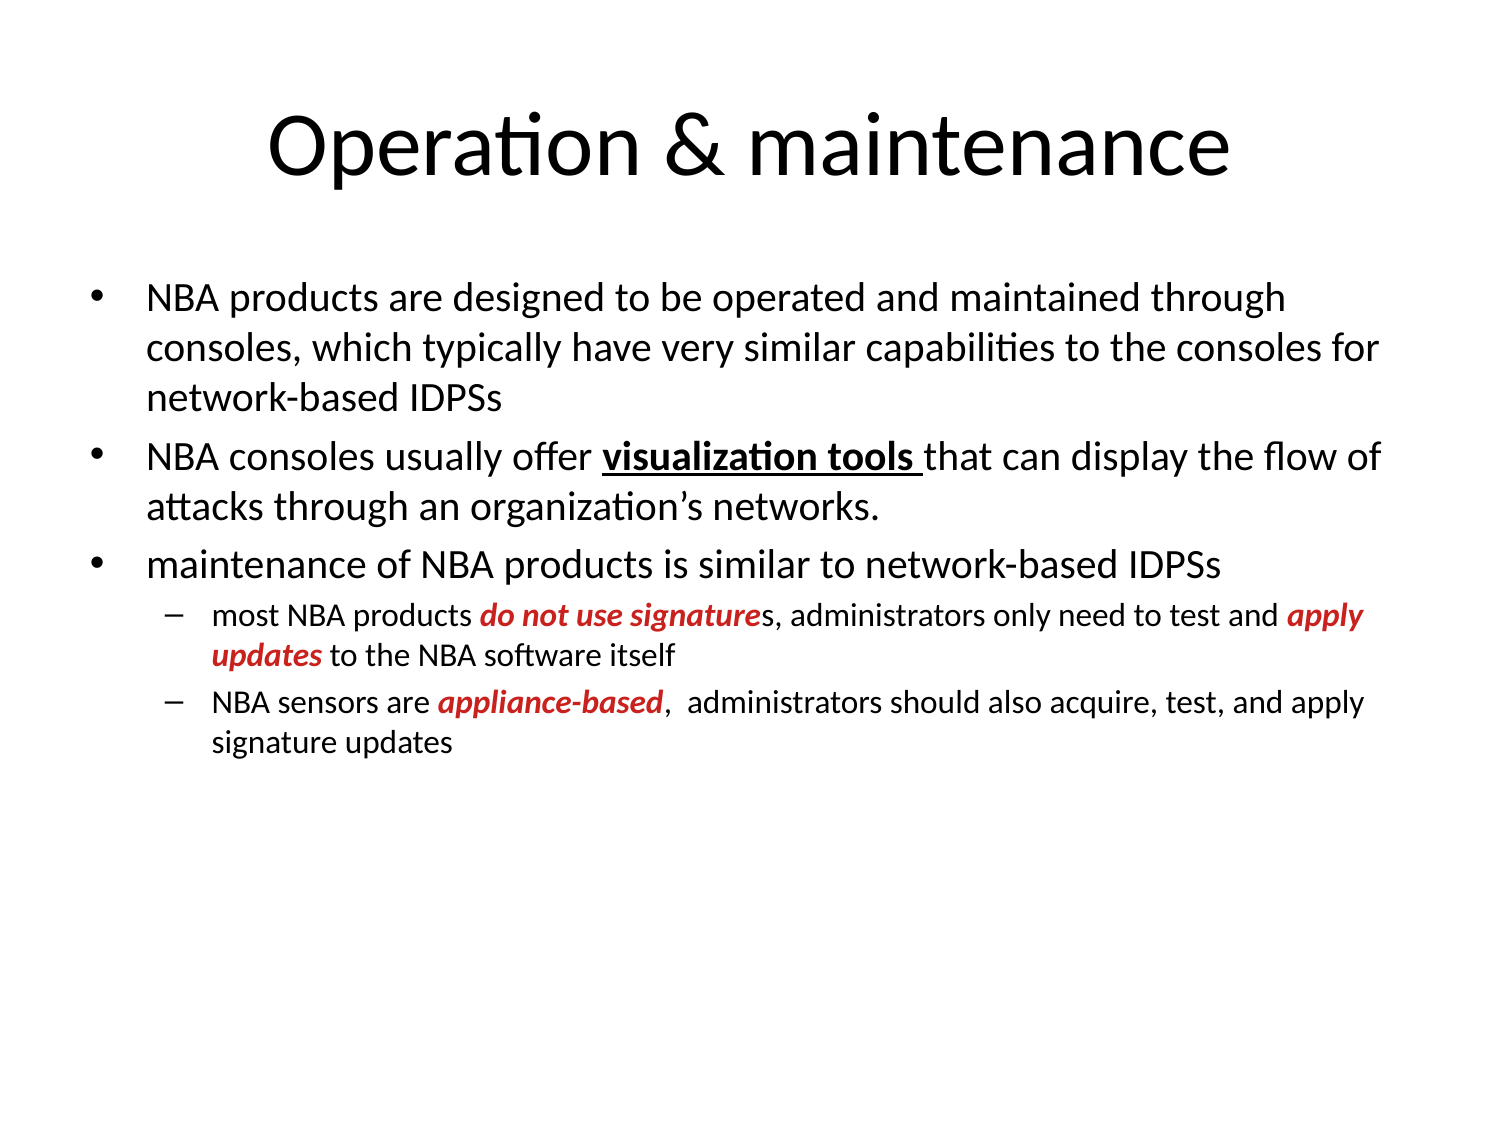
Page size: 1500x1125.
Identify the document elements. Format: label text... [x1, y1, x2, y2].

text_box NBA products are designed to be operated and maintained through consoles, which typically have very similar capabilities to the consoles for network-based IDPSs NBA consoles usually offer visualization tools that can display the flow of attacks through an organization’s networks. maintenance of NBA products is similar to network-based IDPSs most NBA products do not use signatures, administrators only need to test and apply updates to the NBA software itself NBA sensors are appliance-based, administrators should also acquire, test, and apply signature updates [75, 262, 1425, 1005]
text_box Operation & maintenance [75, 45, 1425, 233]
